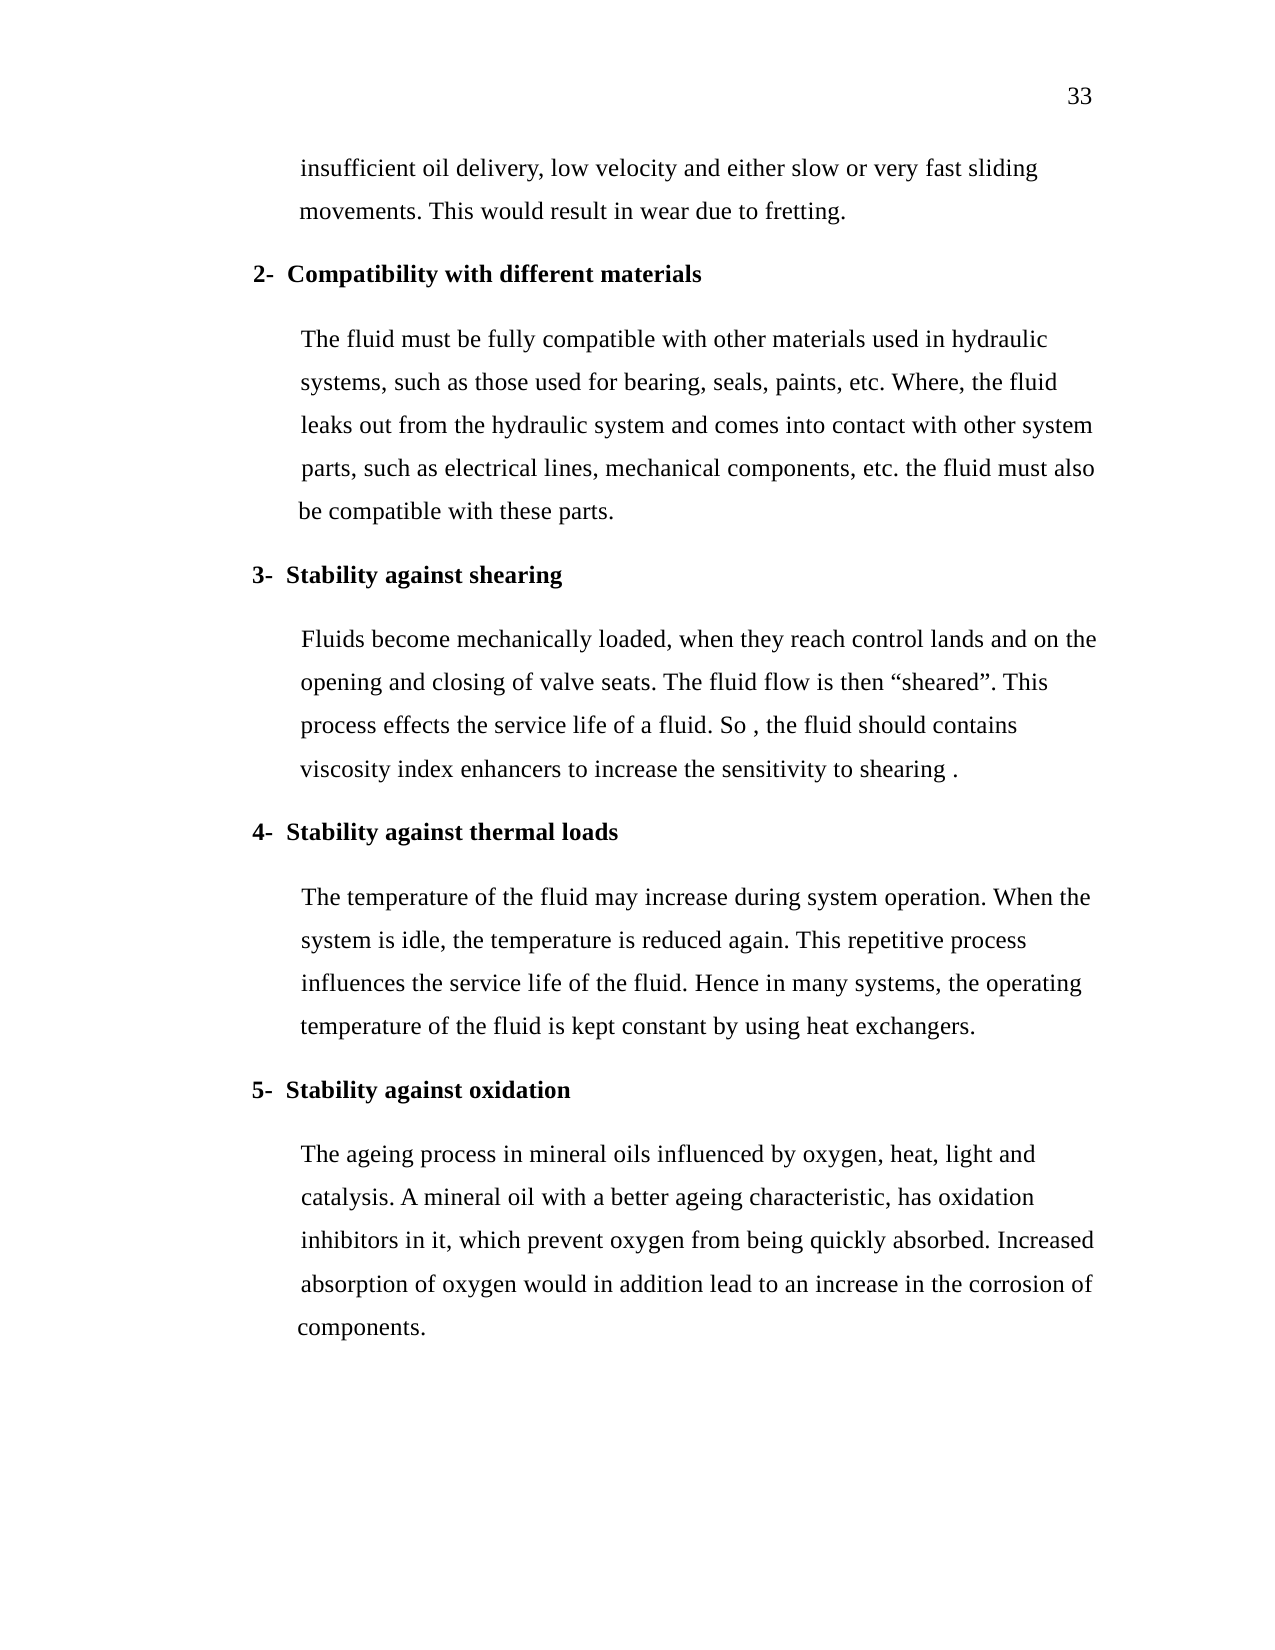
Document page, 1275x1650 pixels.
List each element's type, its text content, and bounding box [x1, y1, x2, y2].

text_box parts, such as electrical lines, mechanical components, etc. the fluid must also [301, 451, 1098, 482]
text_box insufficient oil delivery, low velocity and either slow or very fast sliding [300, 151, 1041, 182]
text_box movements. This would result in wear due to fretting. [299, 194, 849, 225]
text_box 3- Stability against shearing [251, 558, 571, 589]
text_box components. [297, 1310, 427, 1341]
text_box The temperature of the fluid may increase during system operation. When the [301, 880, 1094, 911]
text_box viscosity index enhancers to increase the sensitivity to shearing . [300, 752, 961, 783]
text_box Fluids become mechanically loaded, when they reach control lands and on the [301, 622, 1100, 653]
text_box 5- Stability against oxidation [251, 1073, 579, 1104]
text_box The fluid must be fully compatible with other materials used in hydraulic [300, 322, 1050, 353]
text_box opening and closing of valve seats. The fluid flow is then “sheared”. This [300, 665, 1051, 696]
text_box temperature of the fluid is kept constant by using heat exchangers. [300, 1009, 979, 1040]
text_box 2- Compatibility with different materials [253, 257, 704, 288]
text_box influences the service life of the fluid. Hence in many systems, the operating [301, 966, 1085, 997]
text_box leaks out from the hydraulic system and comes into contact with other system [300, 408, 1096, 439]
text_box absorption of oxygen would in addition lead to an increase in the corrosion of [300, 1267, 1096, 1298]
text_box 4- Stability against thermal loads [252, 815, 627, 846]
text_box systems, such as those used for bearing, seals, paints, etc. Where, the fluid [300, 365, 1060, 396]
text_box inhibitors in it, which prevent oxygen from being quickly absorbed. Increased [300, 1223, 1097, 1254]
text_box be compatible with these parts. [298, 494, 616, 525]
text_box catalysis. A mineral oil with a better ageing characteristic, has oxidation [301, 1180, 1037, 1211]
text_box process effects the service life of a fluid. So , the fluid should contains [300, 708, 1020, 739]
text_box 33 [1067, 79, 1093, 110]
text_box The ageing process in mineral oils influenced by oxygen, heat, light and [300, 1137, 1039, 1168]
text_box system is idle, the temperature is reduced again. This repetitive process [300, 923, 1029, 954]
